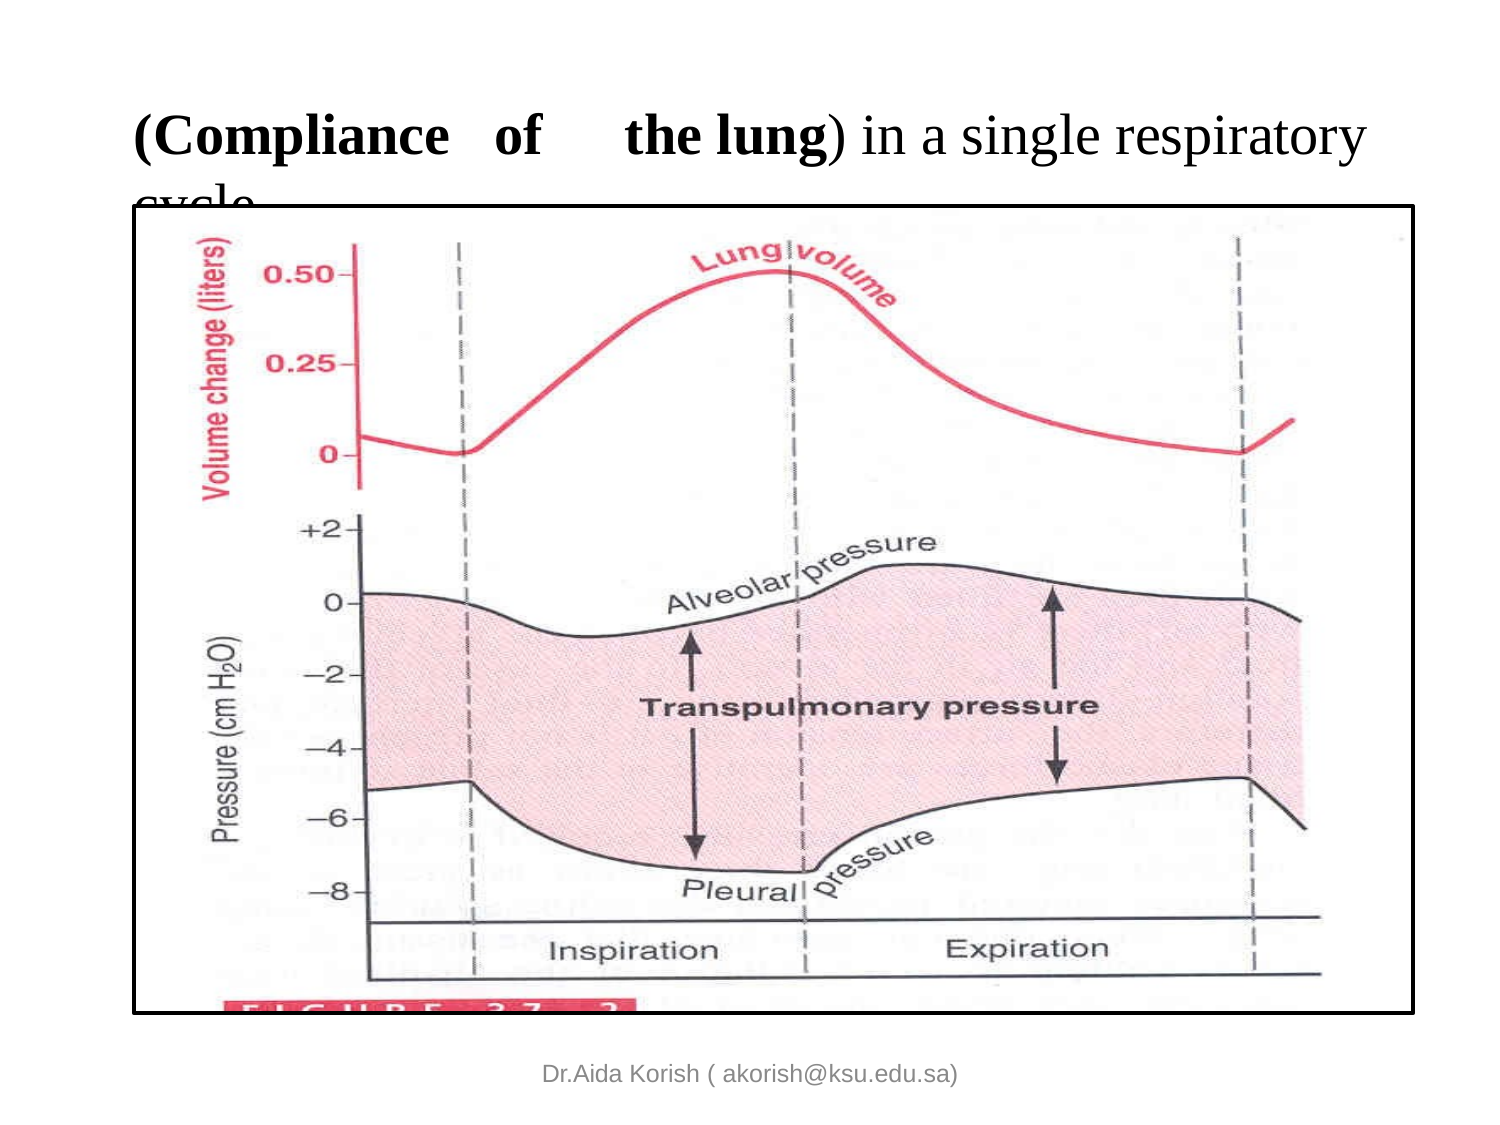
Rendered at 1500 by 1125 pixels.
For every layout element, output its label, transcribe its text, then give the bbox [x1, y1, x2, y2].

text_box [133, 206, 1414, 1014]
text_box Dr.Aida Korish ( akorish@ksu.edu.sa) [539, 1060, 962, 1088]
title (Compliance of the lung) in a single respiratory cycle [53, 54, 1447, 285]
